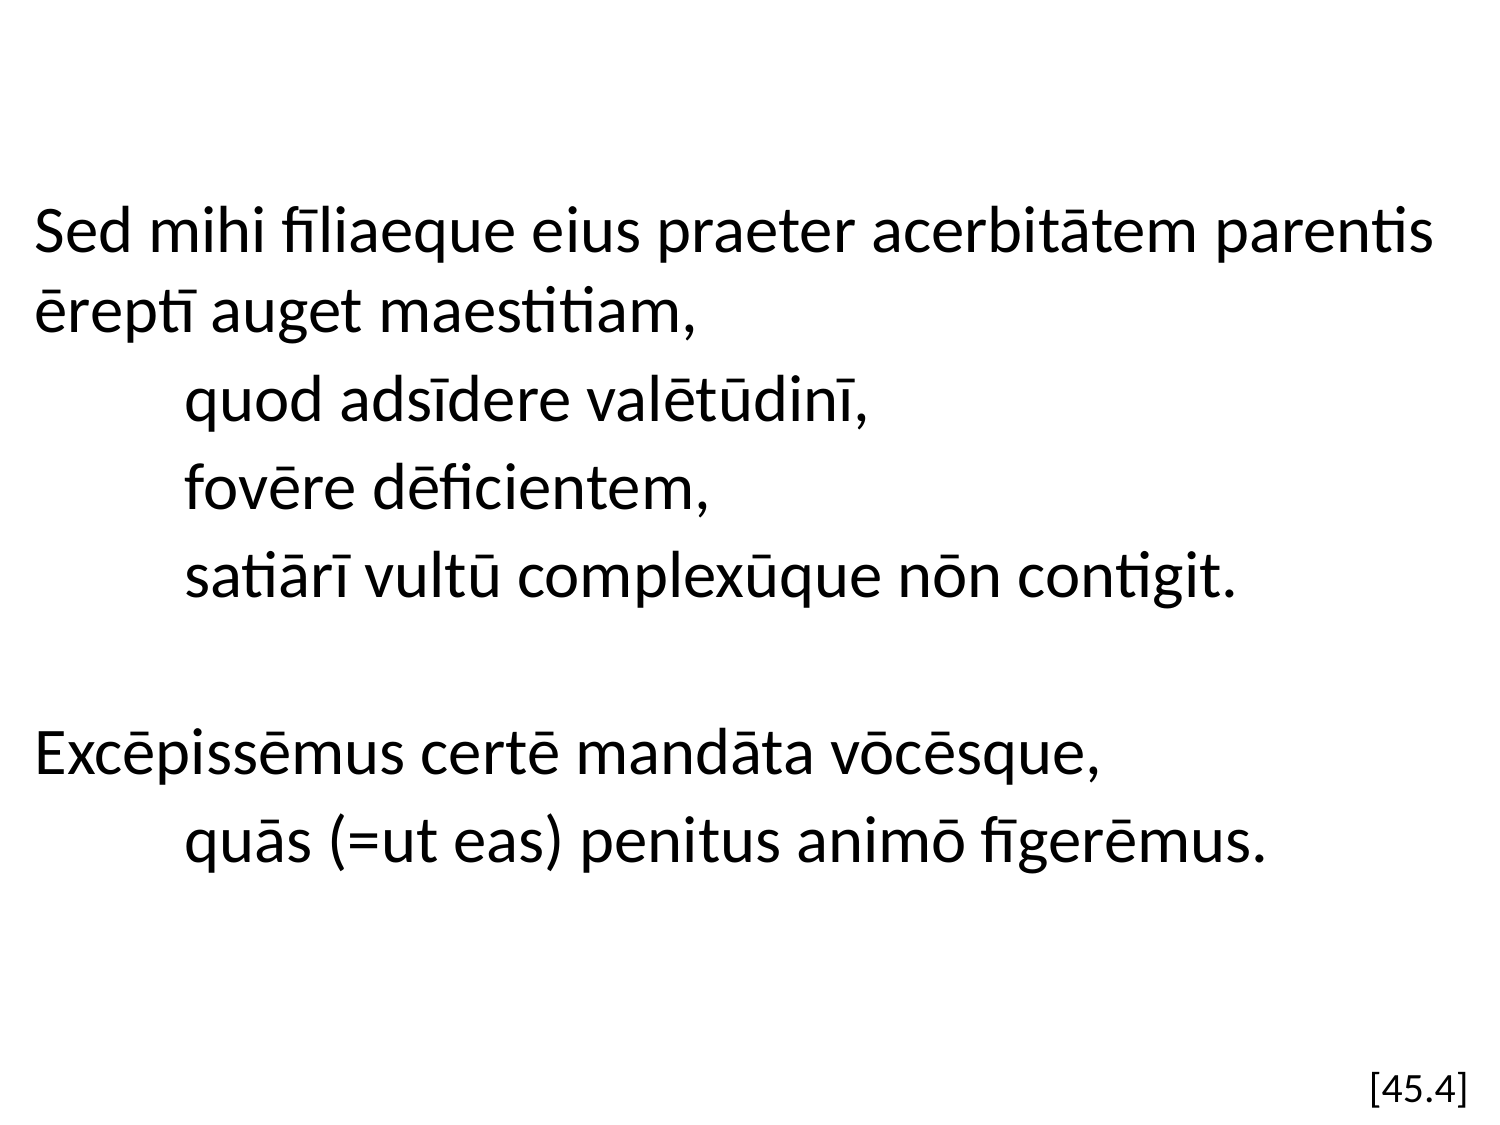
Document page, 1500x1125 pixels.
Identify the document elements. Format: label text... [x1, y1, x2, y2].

list Sed mihi fīliaeque eius praeter acerbitātem parentis ēreptī auget maestitiam, quod adsīdere valētūdinī, fovēre dēficientem, satiārī vultū complexūque nōn contigit. Excēpissēmus certē mandāta vōcēsque, quās (=ut eas) penitus animō fīgerēmus. [45.4] [19, 2, 1484, 1125]
